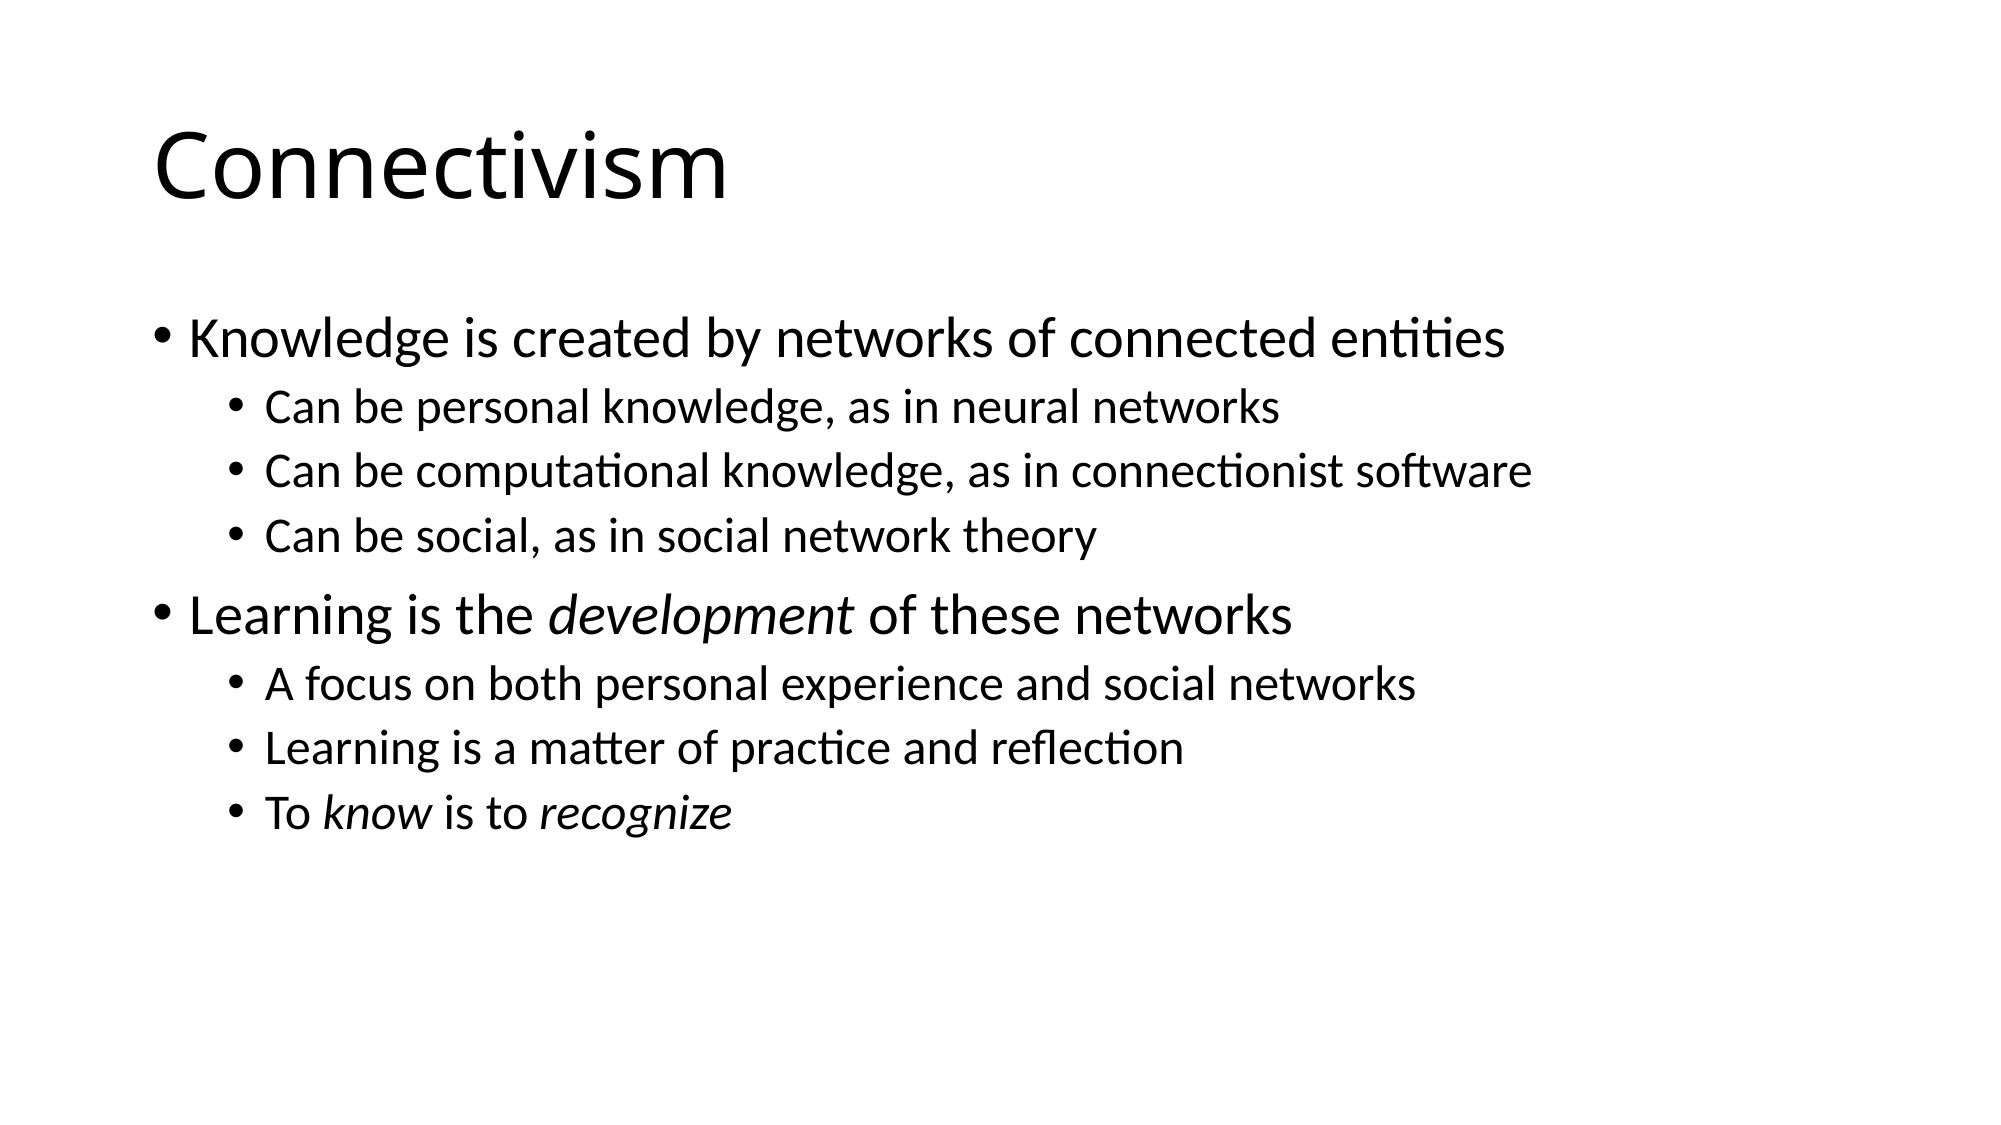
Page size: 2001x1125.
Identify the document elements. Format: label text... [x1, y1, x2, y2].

title Connectivism [137, 59, 1863, 278]
list Knowledge is created by networks of connected entities Can be personal knowledge, as in neural networks Can be computational knowledge, as in connectionist software Can be social, as in social network theory Learning is the development of these networks A focus on both personal experience and social networks Learning is a matter of practice and reflection To know is to recognize [137, 299, 1863, 1014]
